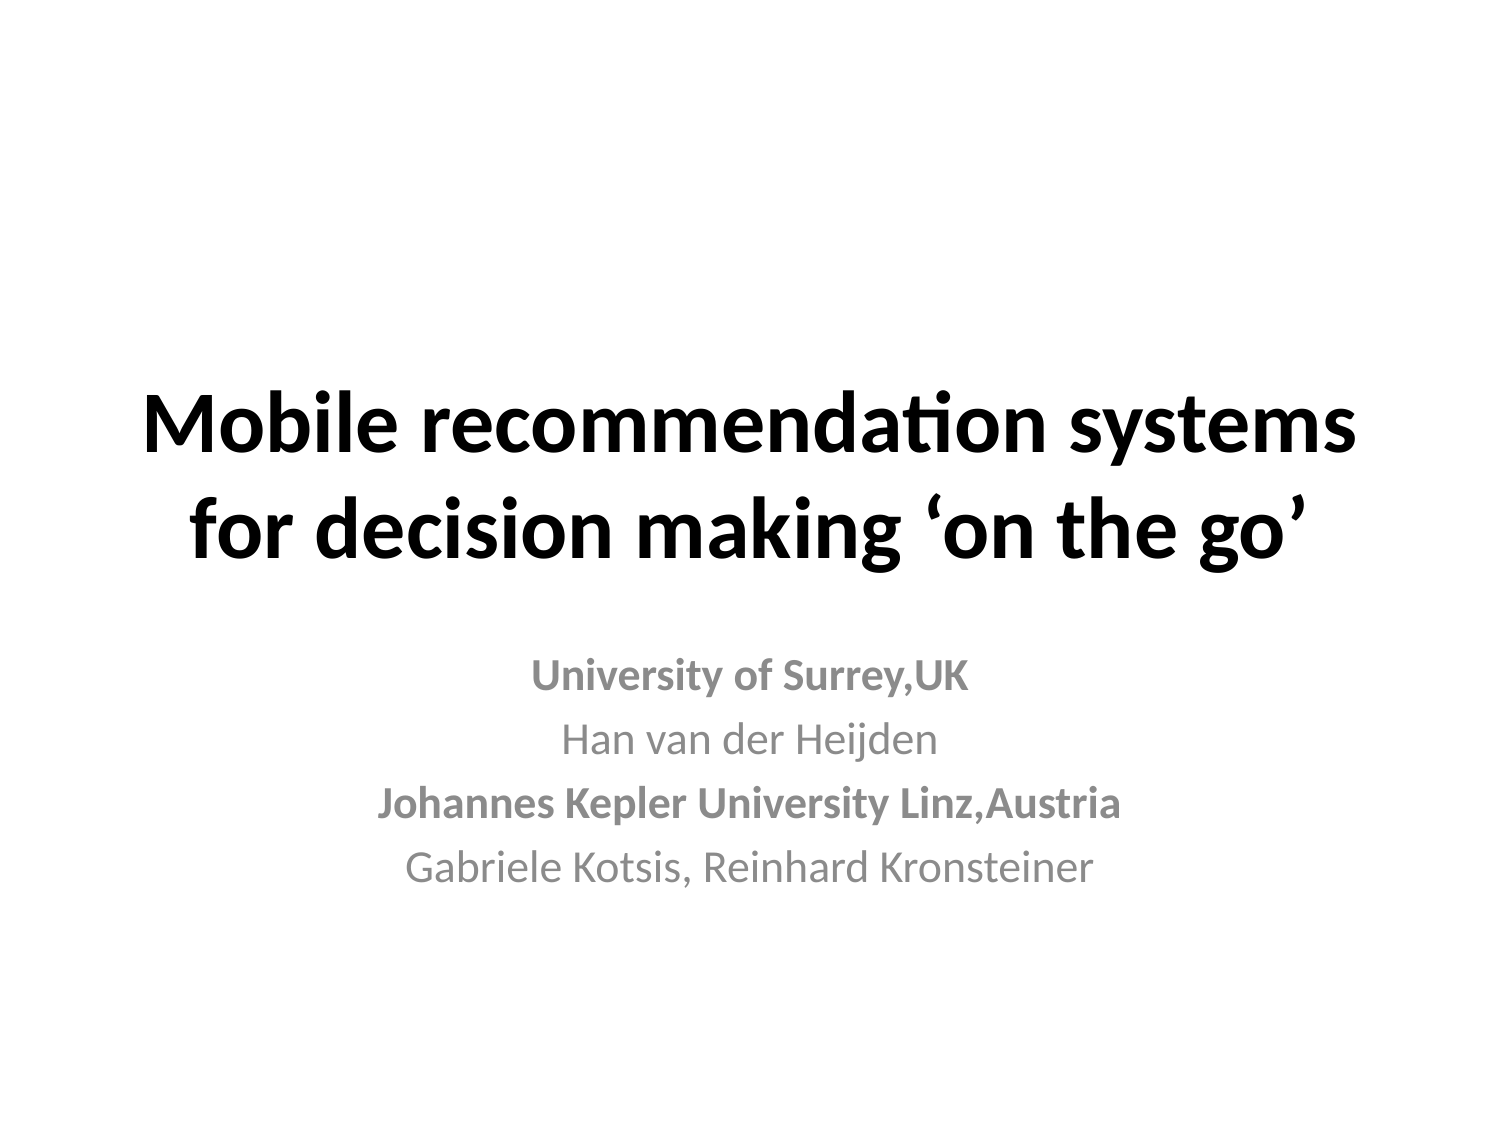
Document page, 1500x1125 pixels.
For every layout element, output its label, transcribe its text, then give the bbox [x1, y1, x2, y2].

subtitle University of Surrey,UK Han van der Heijden Johannes Kepler University Linz,Austria Gabriele Kotsis, Reinhard Kronsteiner [225, 637, 1275, 925]
title Mobile recommendation systems for decision making ‘on the go’ [112, 349, 1388, 591]
